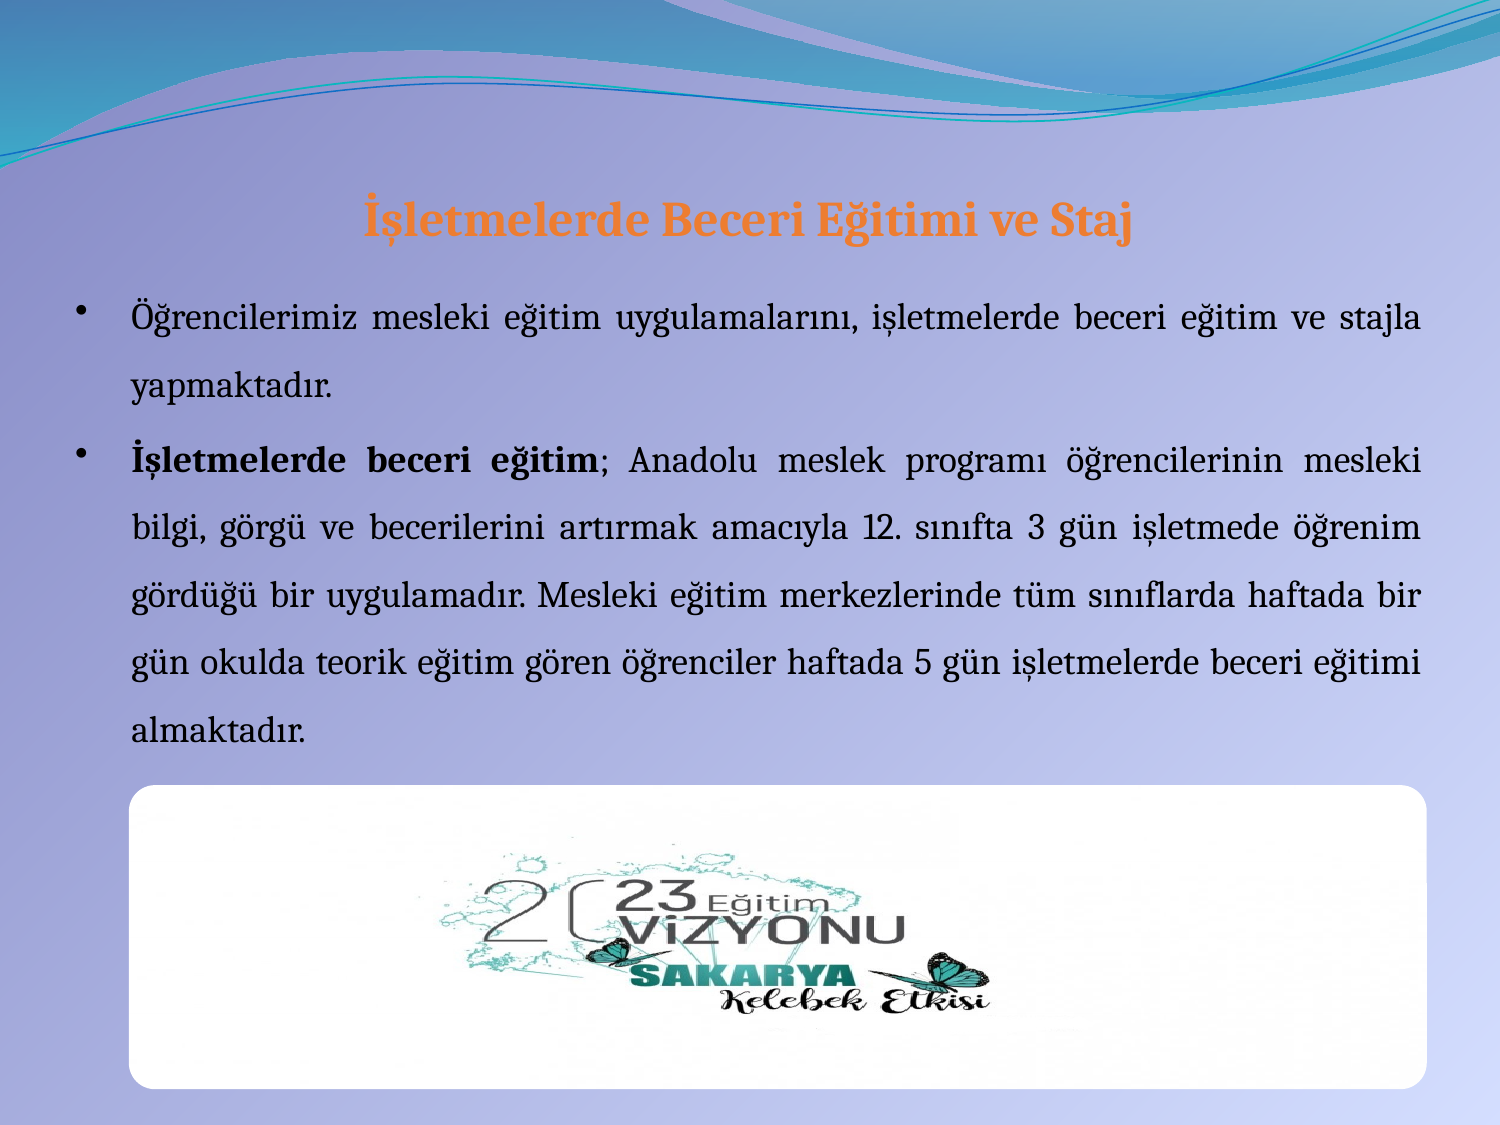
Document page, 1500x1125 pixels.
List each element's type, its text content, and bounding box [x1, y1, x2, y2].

picture [128, 784, 1427, 1090]
text_box Öğrencilerimiz mesleki eğitim uygulamalarını, işletmelerde beceri eğitim ve stajla yapmaktadır. İşletmelerde beceri eğitim; Anadolu meslek programı öğrencilerinin mesleki bilgi, görgü ve becerilerini artırmak amacıyla 12. sınıfta 3 gün işletmede öğrenim gördüğü bir uygulamadır. Mesleki eğitim merkezlerinde tüm sınıflarda haftada bir gün okulda teorik eğitim gören öğrenciler haftada 5 gün işletmelerde beceri eğitimi almaktadır. [60, 262, 1439, 1125]
text_box İşletmelerde Beceri Eğitimi ve Staj [109, 185, 1390, 261]
